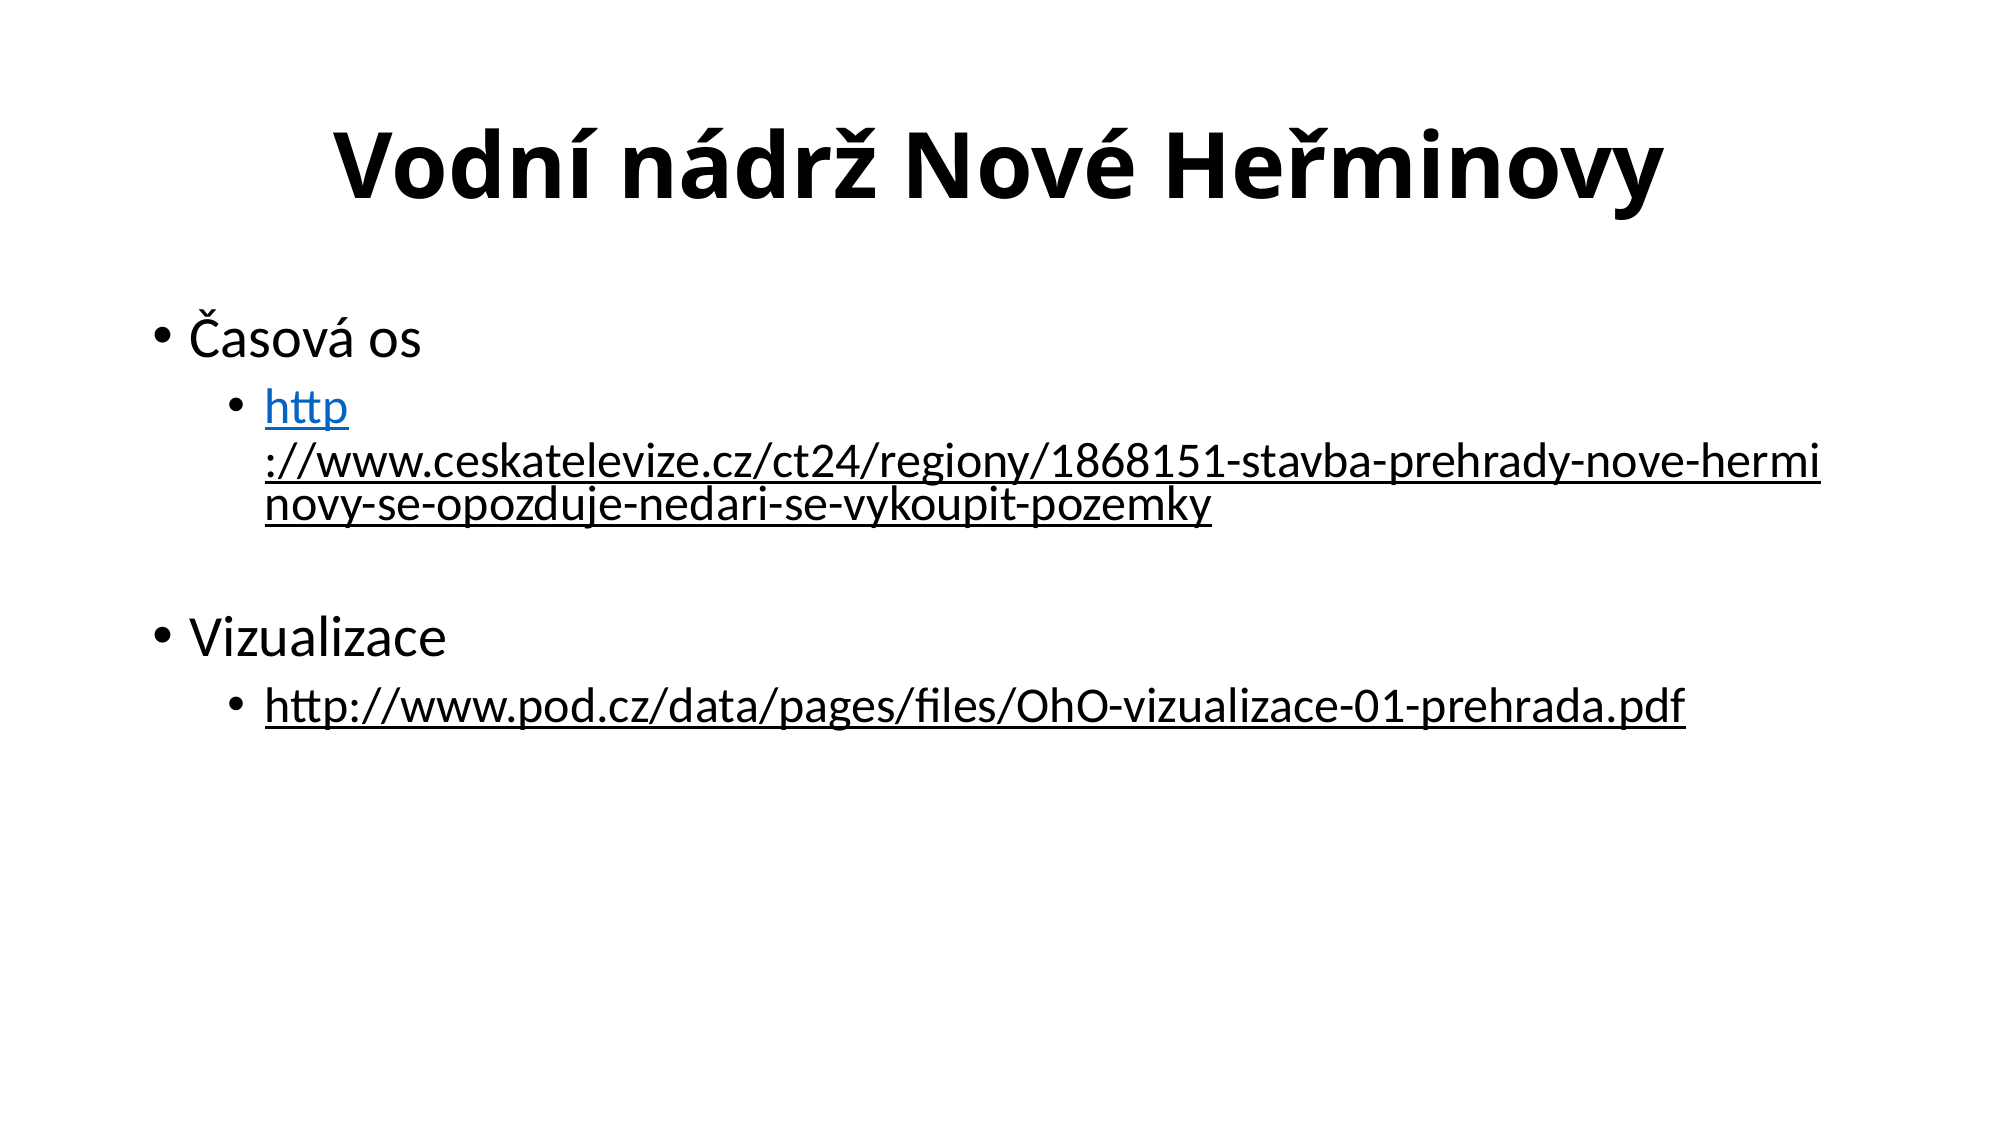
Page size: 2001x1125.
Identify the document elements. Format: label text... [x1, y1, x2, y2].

title Vodní nádrž Nové Heřminovy [137, 59, 1863, 278]
list Časová os http://www.ceskatelevize.cz/ct24/regiony/1868151-stavba-prehrady-nove-herminovy-se-opozduje-nedari-se-vykoupit-pozemky Vizualizace http://www.pod.cz/data/pages/files/OhO-vizualizace-01-prehrada.pdf [137, 299, 1863, 1094]
